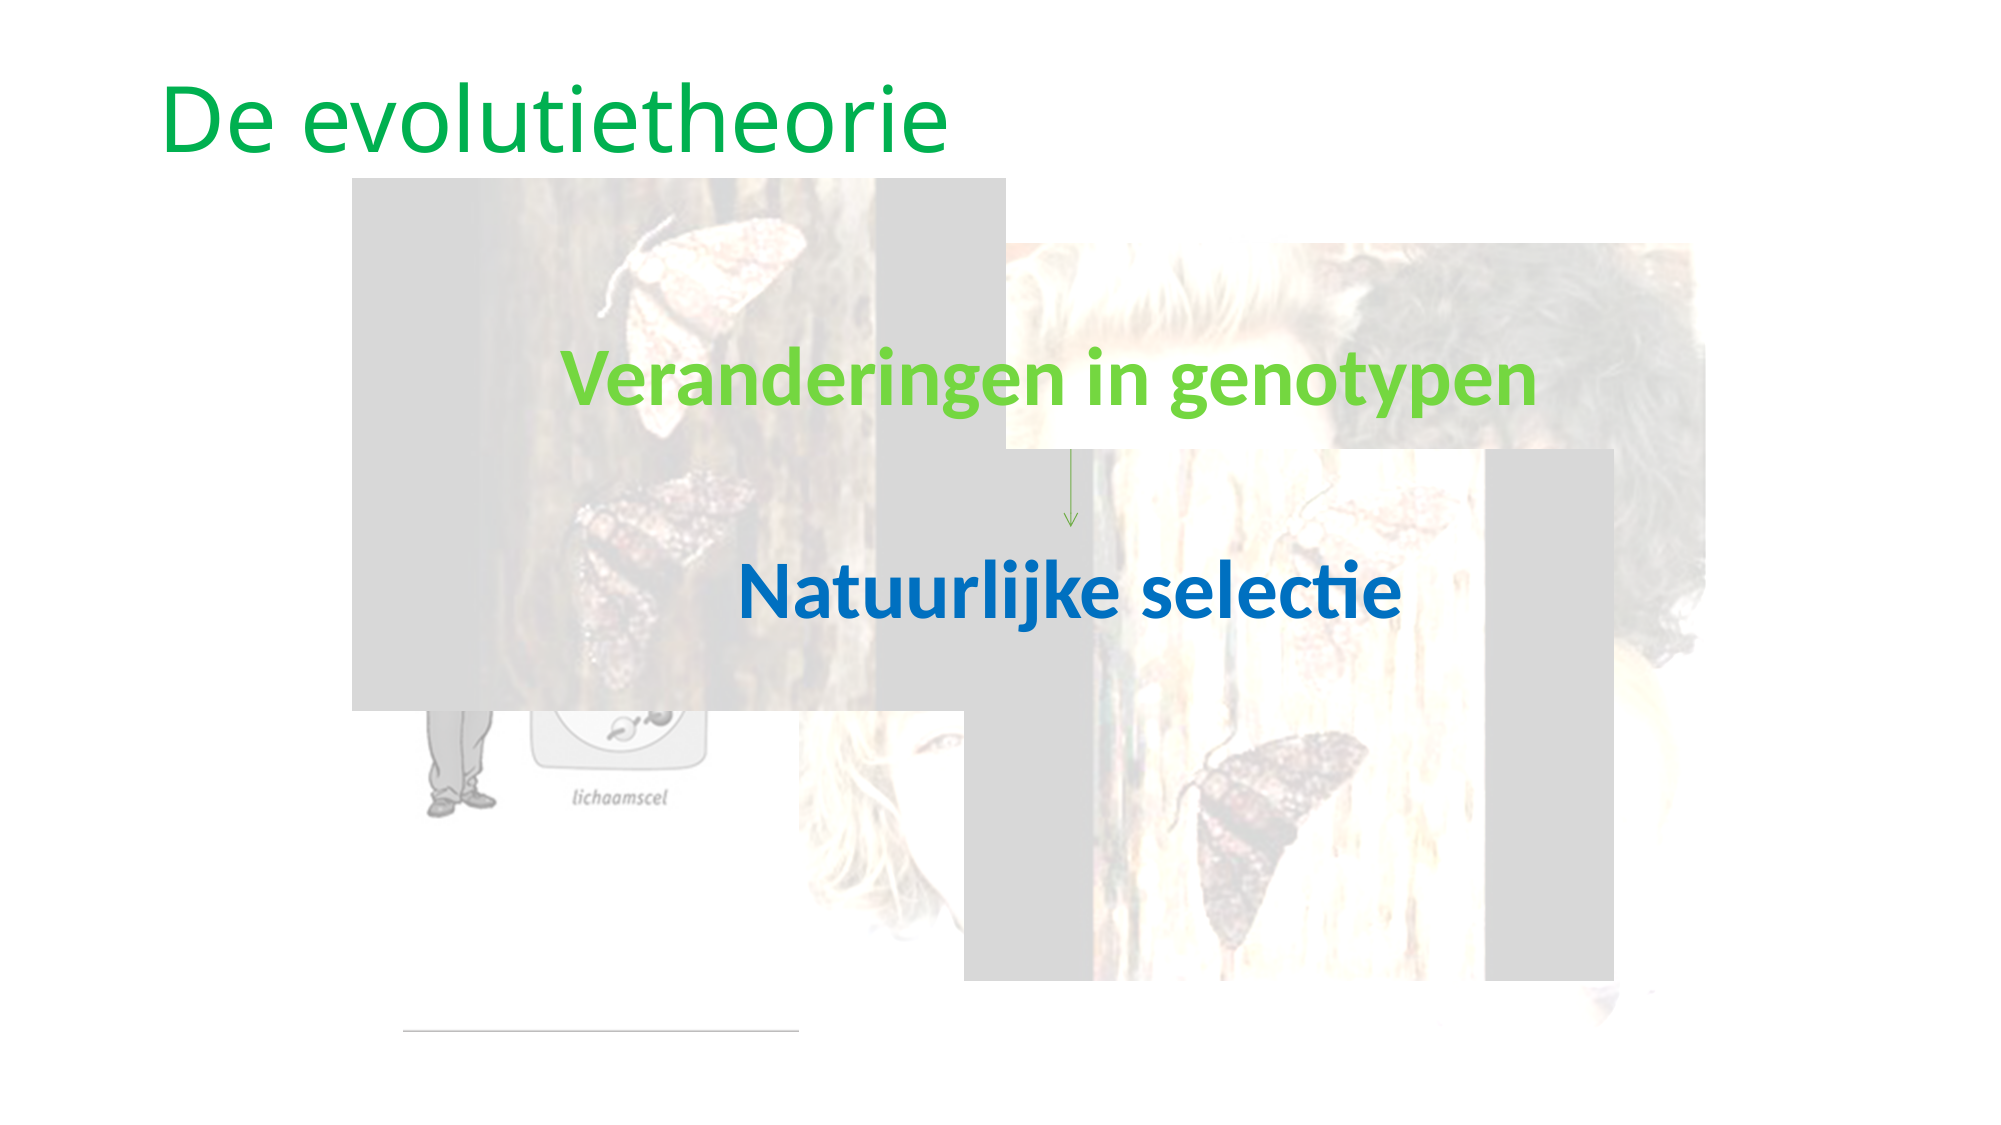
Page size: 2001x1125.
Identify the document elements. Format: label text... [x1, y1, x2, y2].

picture [352, 178, 1709, 1037]
title De evolutietheorie [143, 14, 1869, 232]
